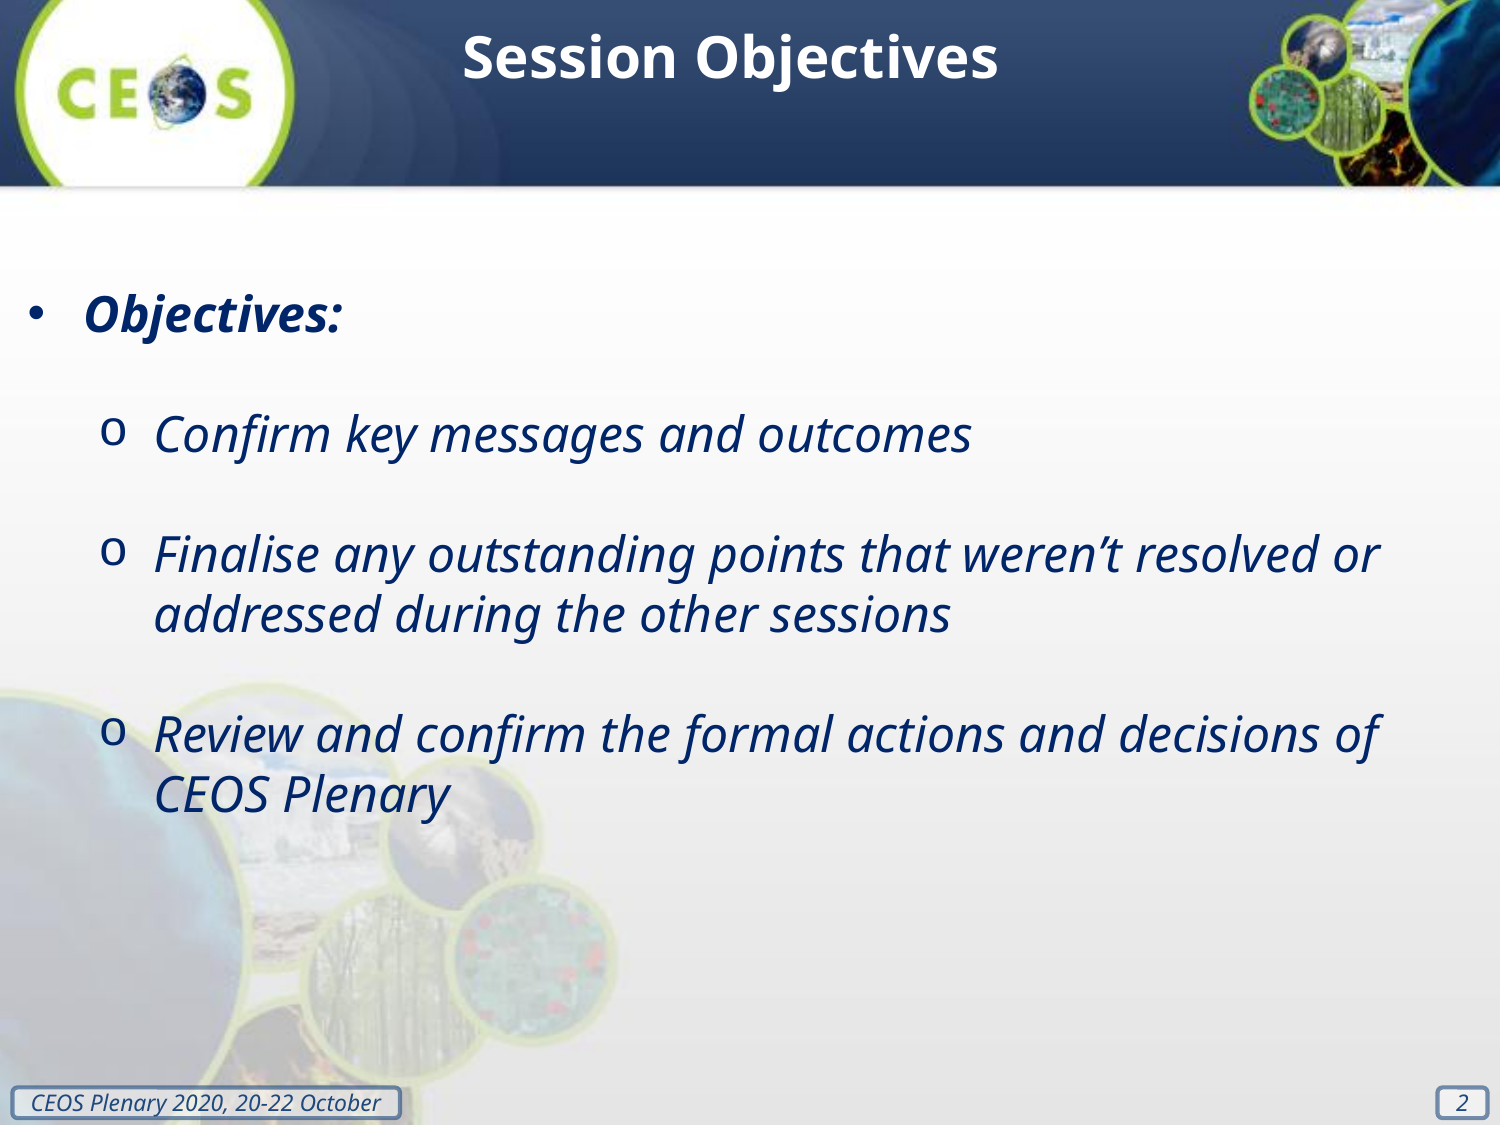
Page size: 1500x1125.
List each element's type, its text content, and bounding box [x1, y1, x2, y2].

slide_number ‹#› [1435, 1085, 1490, 1121]
list Objectives: Confirm key messages and outcomes Finalise any outstanding points that weren’t resolved or addressed during the other sessions Review and confirm the formal actions and decisions of CEOS Plenary [12, 275, 1488, 1125]
list Session Objectives [324, 12, 1138, 163]
picture [0, 0, 1500, 1125]
